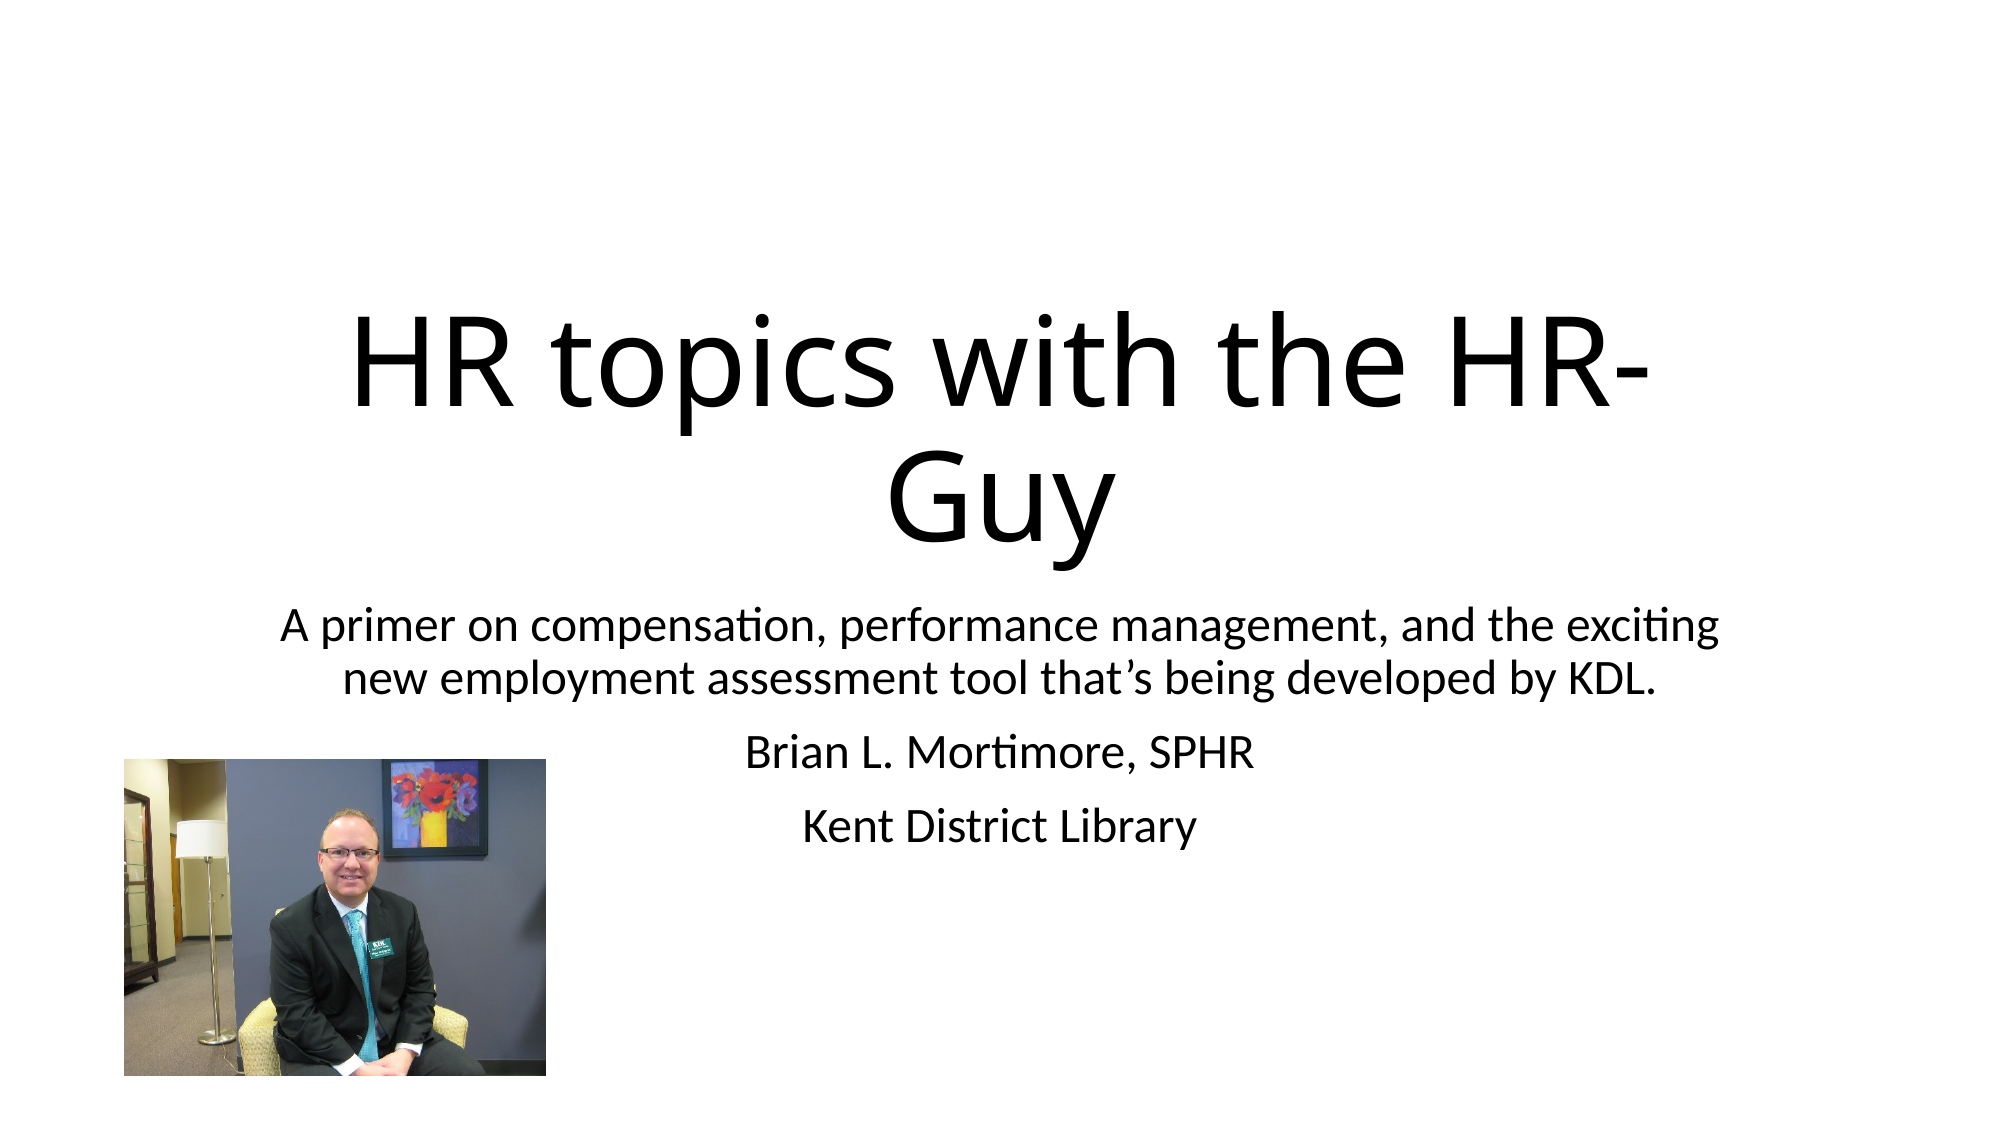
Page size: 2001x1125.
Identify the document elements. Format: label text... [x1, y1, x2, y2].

title HR topics with the HR-Guy [249, 184, 1750, 576]
subtitle A primer on compensation, performance management, and the exciting new employment assessment tool that’s being developed by KDL. Brian L. Mortimore, SPHR Kent District Library [249, 590, 1750, 863]
picture [124, 759, 546, 1076]
